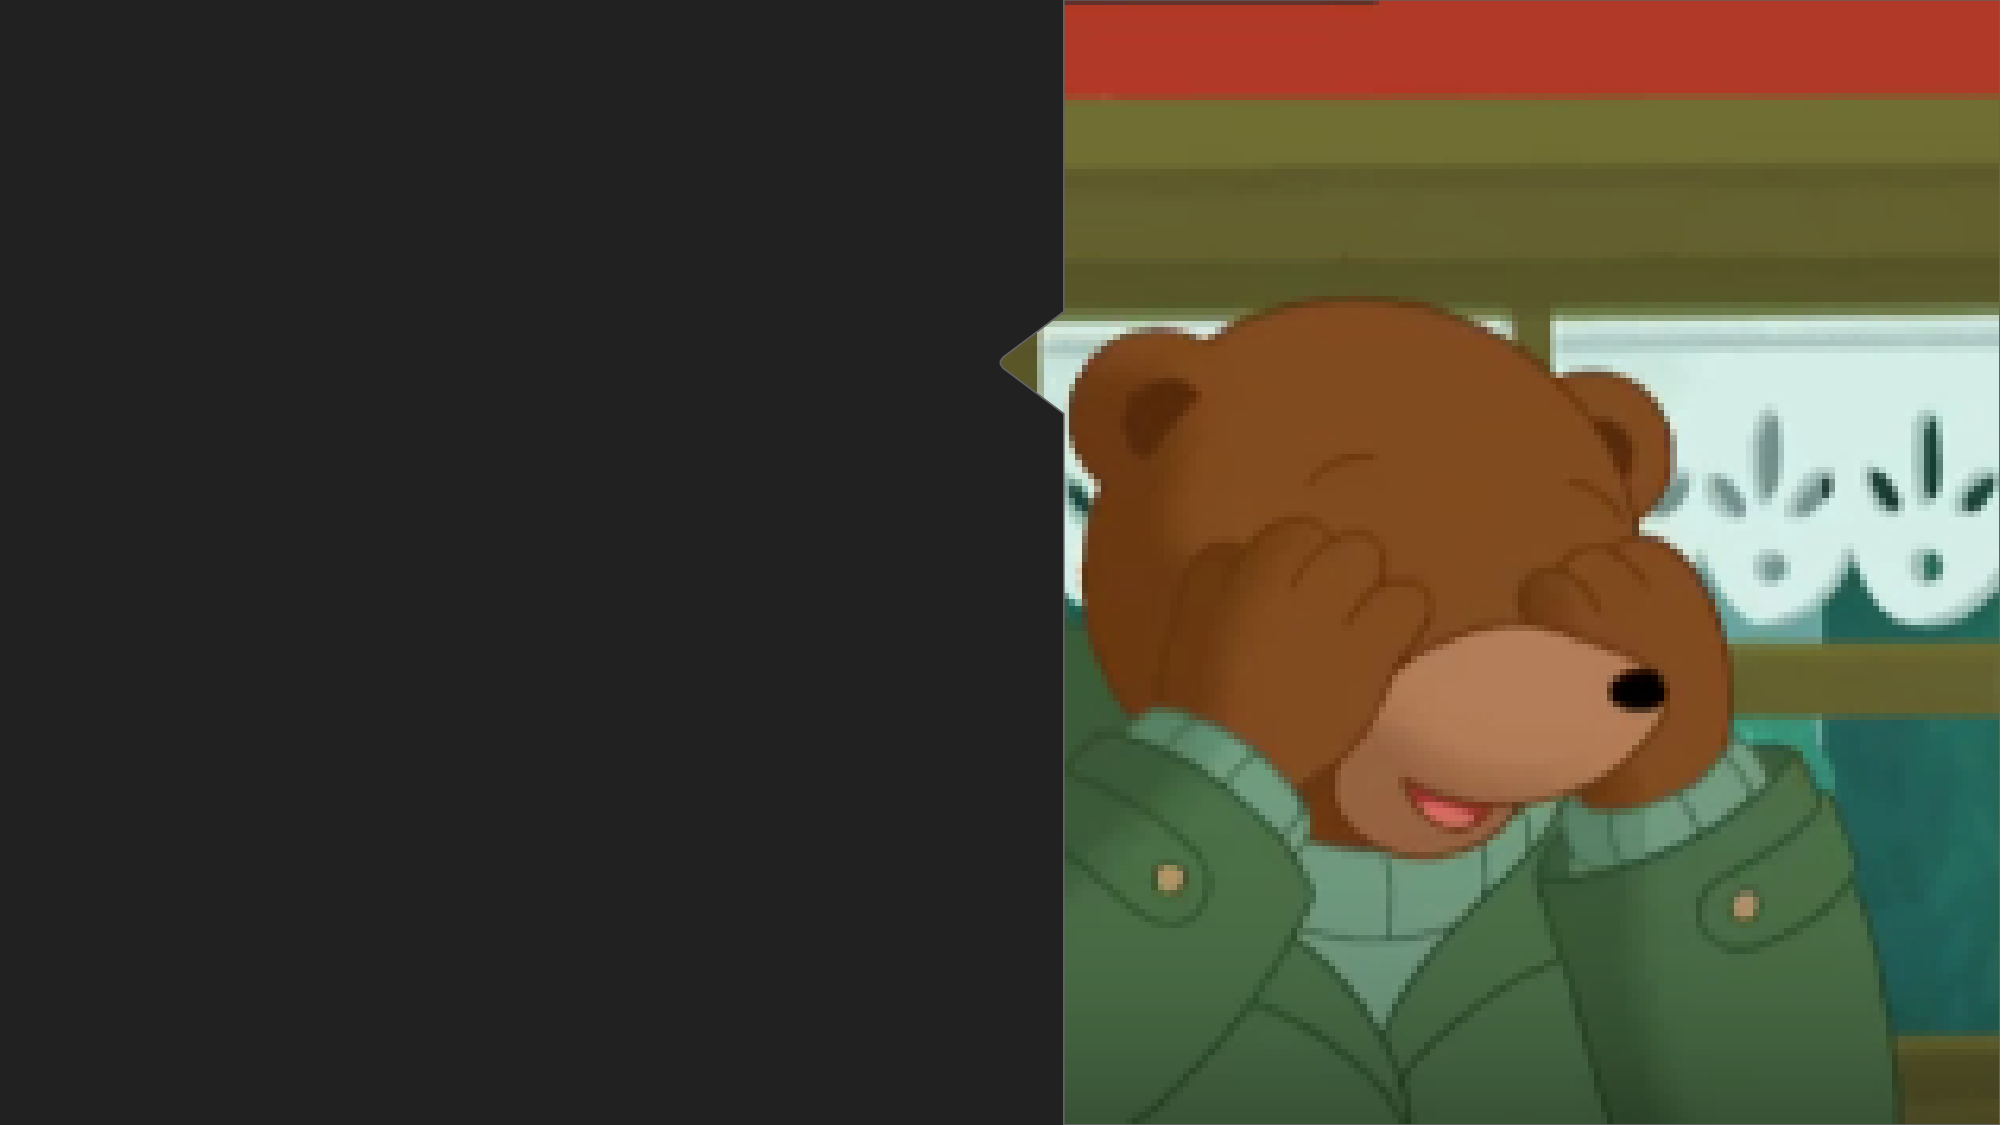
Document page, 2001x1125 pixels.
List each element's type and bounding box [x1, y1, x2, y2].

picture [1000, 0, 2000, 1125]
